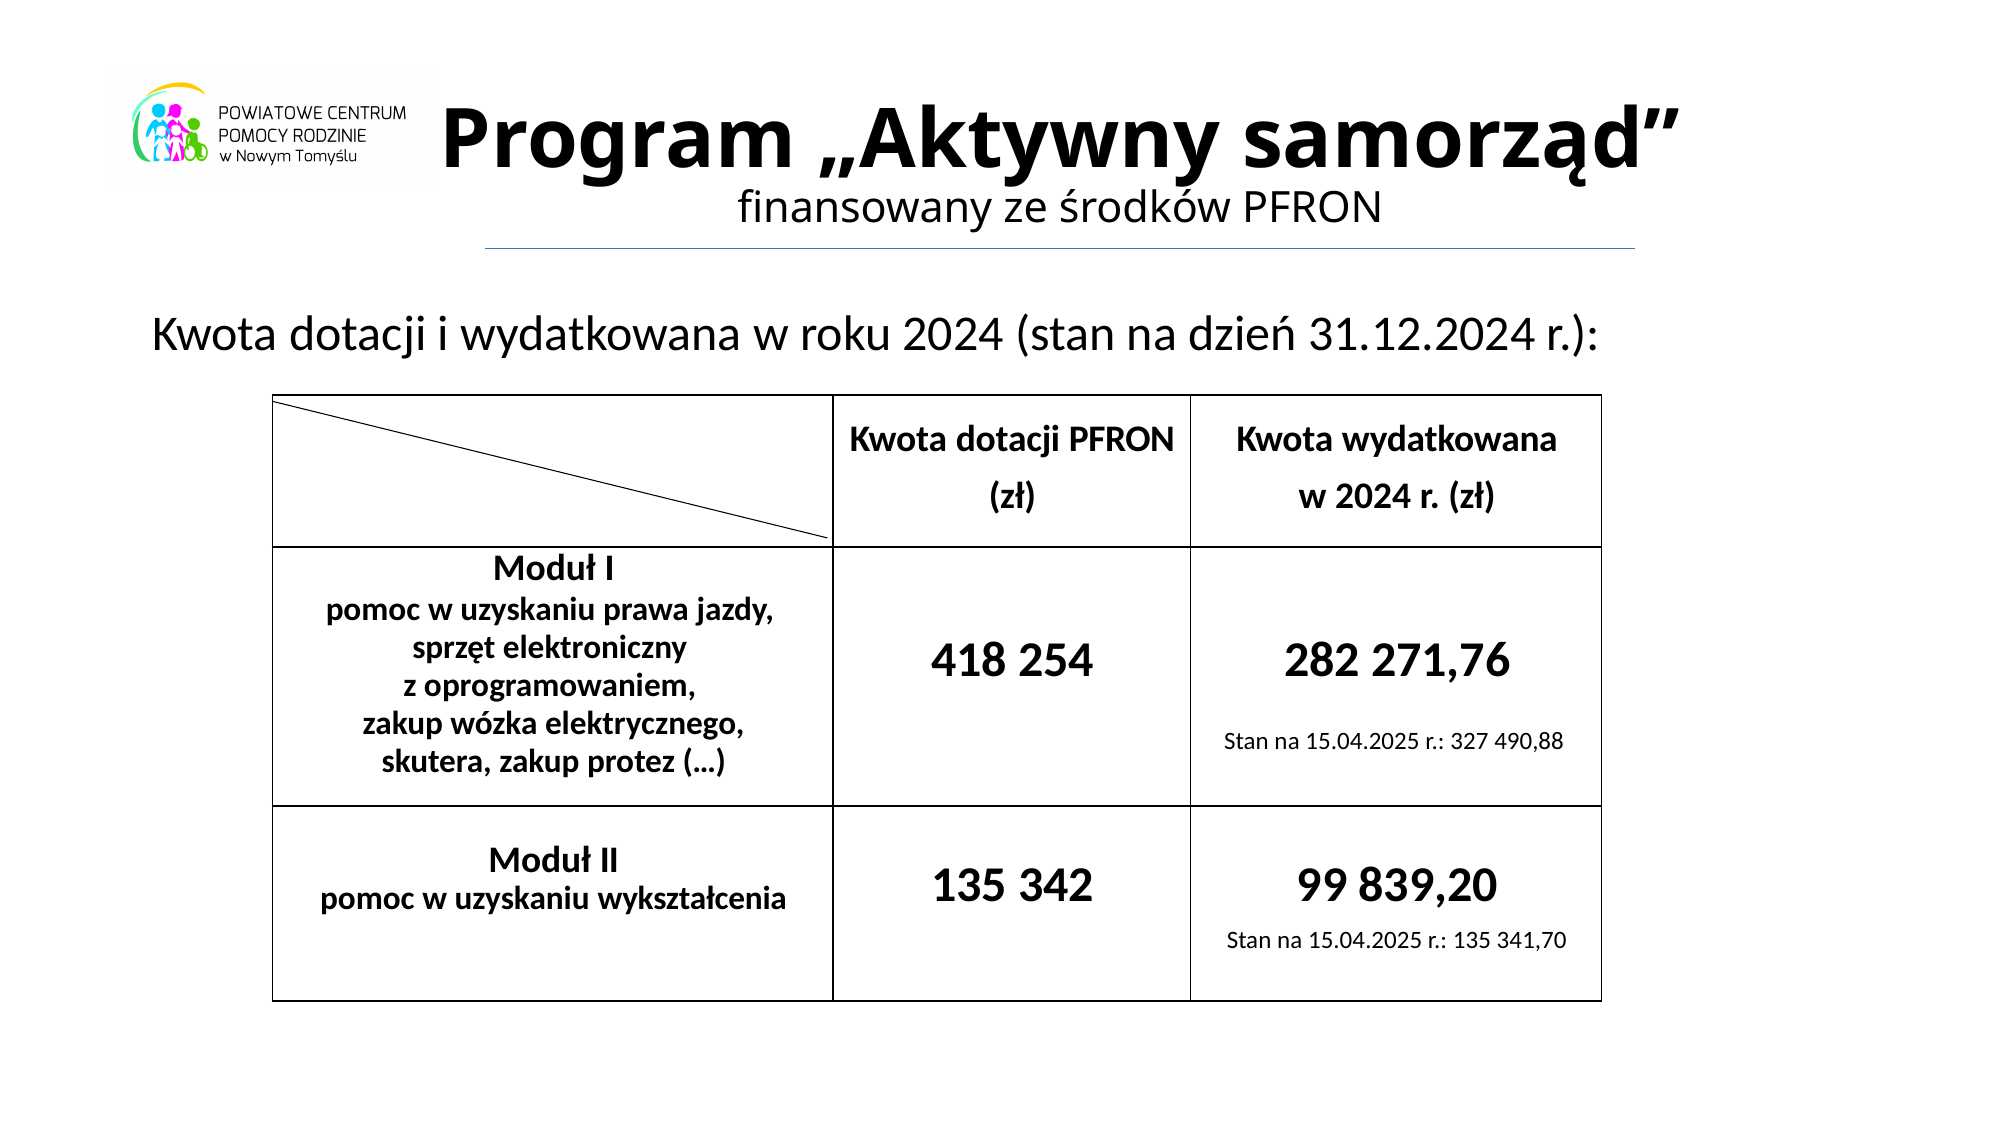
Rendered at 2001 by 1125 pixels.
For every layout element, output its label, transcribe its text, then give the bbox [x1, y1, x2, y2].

table_cell 418 254 [834, 548, 1190, 805]
table_cell Moduł II pomoc w uzyskaniu wykształcenia [273, 807, 832, 1000]
list Kwota dotacji i wydatkowana w roku 2024 (stan na dzień 31.12.2024 r.): [137, 299, 1863, 1014]
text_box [272, 401, 828, 538]
table_cell 135 342 [834, 807, 1190, 1000]
table_cell 99 839,20 Stan na 15.04.2025 r.: 135 341,70 [1191, 807, 1601, 1000]
title Program „Aktywny samorząd” finansowany ze środków PFRON [421, 50, 1700, 279]
table_header Kwota dotacji PFRON (zł) [834, 396, 1190, 546]
picture [108, 69, 437, 191]
table_header [273, 396, 832, 546]
table_header Kwota wydatkowana w 2024 r. (zł) [1191, 396, 1601, 546]
table_cell Moduł I pomoc w uzyskaniu prawa jazdy, sprzęt elektroniczny z oprogramowaniem, zakup wózka elektrycznego, skutera, zakup protez (…) [273, 548, 832, 805]
table_cell 282 271,76 Stan na 15.04.2025 r.: 327 490,88 [1191, 548, 1601, 805]
